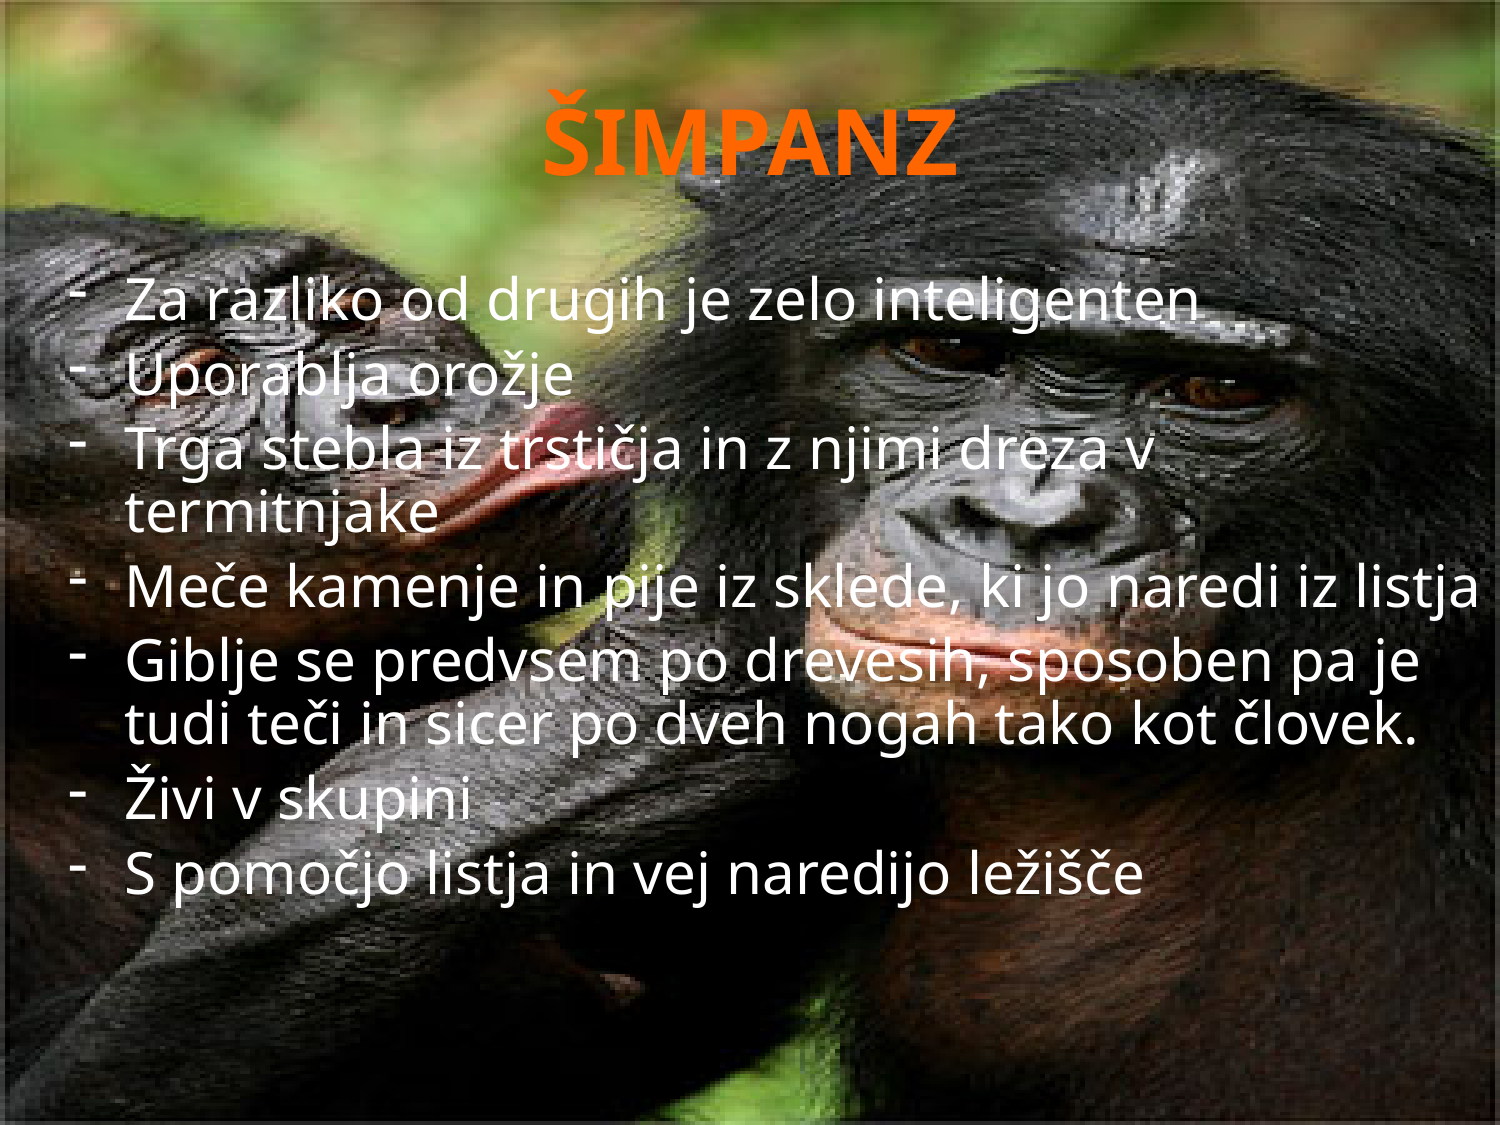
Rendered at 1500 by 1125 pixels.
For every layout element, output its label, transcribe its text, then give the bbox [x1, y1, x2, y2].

title ŠIMPANZ [75, 45, 1425, 233]
list Za razliko od drugih je zelo inteligenten Uporablja orožje Trga stebla iz trstičja in z njimi dreza v termitnjake Meče kamenje in pije iz sklede, ki jo naredi iz listja Giblje se predvsem po drevesih, sposoben pa je tudi teči in sicer po dveh nogah tako kot človek. Živi v skupini S pomočjo listja in vej naredijo ležišče [53, 262, 1500, 1047]
picture [0, 0, 1500, 1125]
